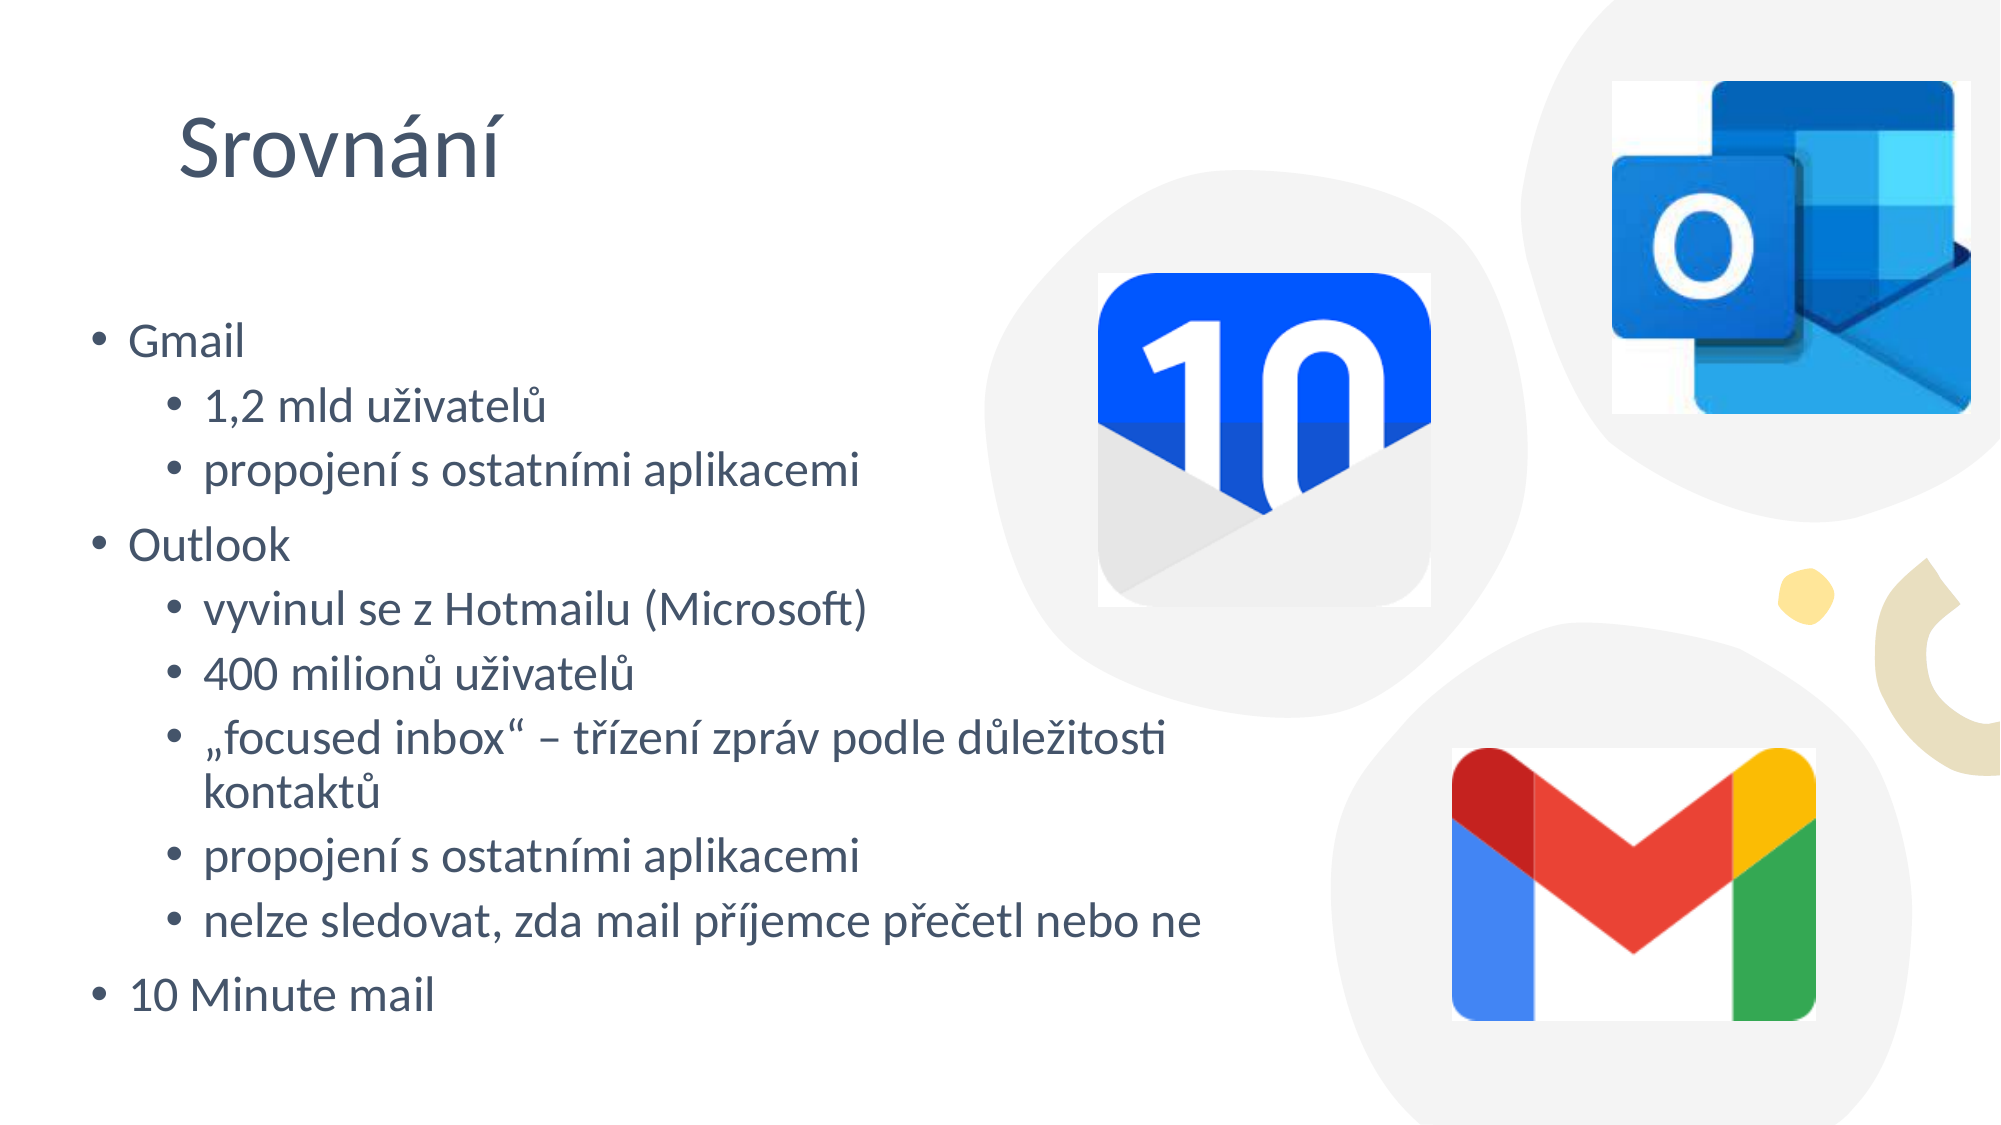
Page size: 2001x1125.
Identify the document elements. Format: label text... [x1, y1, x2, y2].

title Srovnání [163, 88, 899, 205]
picture [1452, 748, 1816, 1021]
picture [1098, 273, 1431, 607]
text_box [1329, 621, 1914, 1125]
picture [1612, 81, 1971, 414]
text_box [1778, 568, 1998, 794]
text_box [1519, 0, 2000, 524]
list Gmail 1,2 mld uživatelů propojení s ostatními aplikacemi Outlook vyvinul se z Hotmailu (Microsoft) 400 milionů uživatelů „focused inbox“ – třízení zpráv podle důležitosti kontaktů propojení s ostatními aplikacemi nelze sledovat, zda mail příjemce přečetl nebo ne 10 Minute mail [75, 307, 1256, 1066]
text_box [983, 169, 1529, 719]
